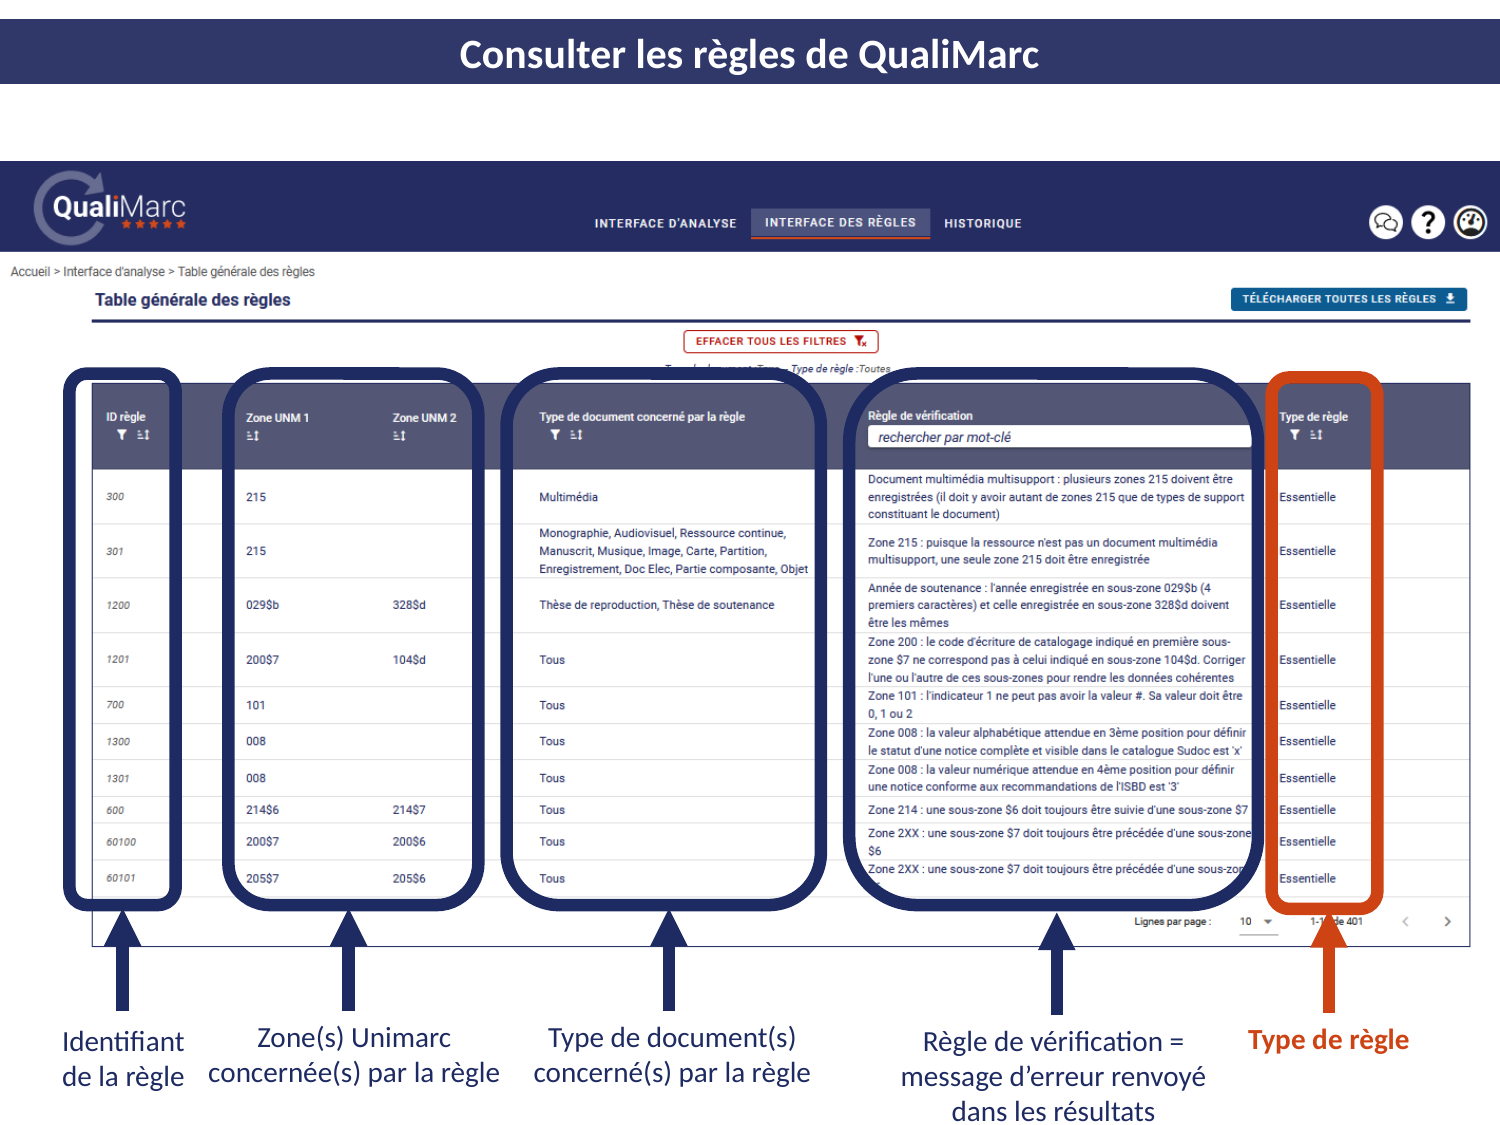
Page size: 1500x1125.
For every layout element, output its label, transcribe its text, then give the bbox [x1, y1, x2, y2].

text_box Type de document(s) concerné(s) par la règle [512, 1011, 833, 1096]
text_box Identifiant de la règle [29, 1014, 218, 1100]
text_box Consulter les règles de QualiMarc [0, 19, 1500, 84]
text_box Zone(s) Unimarc concernée(s) par la règle [183, 1011, 512, 1096]
text_box Règle de vérification = message d’erreur renvoyé dans les résultats [882, 1014, 1225, 1125]
picture [0, 161, 1500, 964]
text_box Type de règle [1175, 1012, 1483, 1063]
